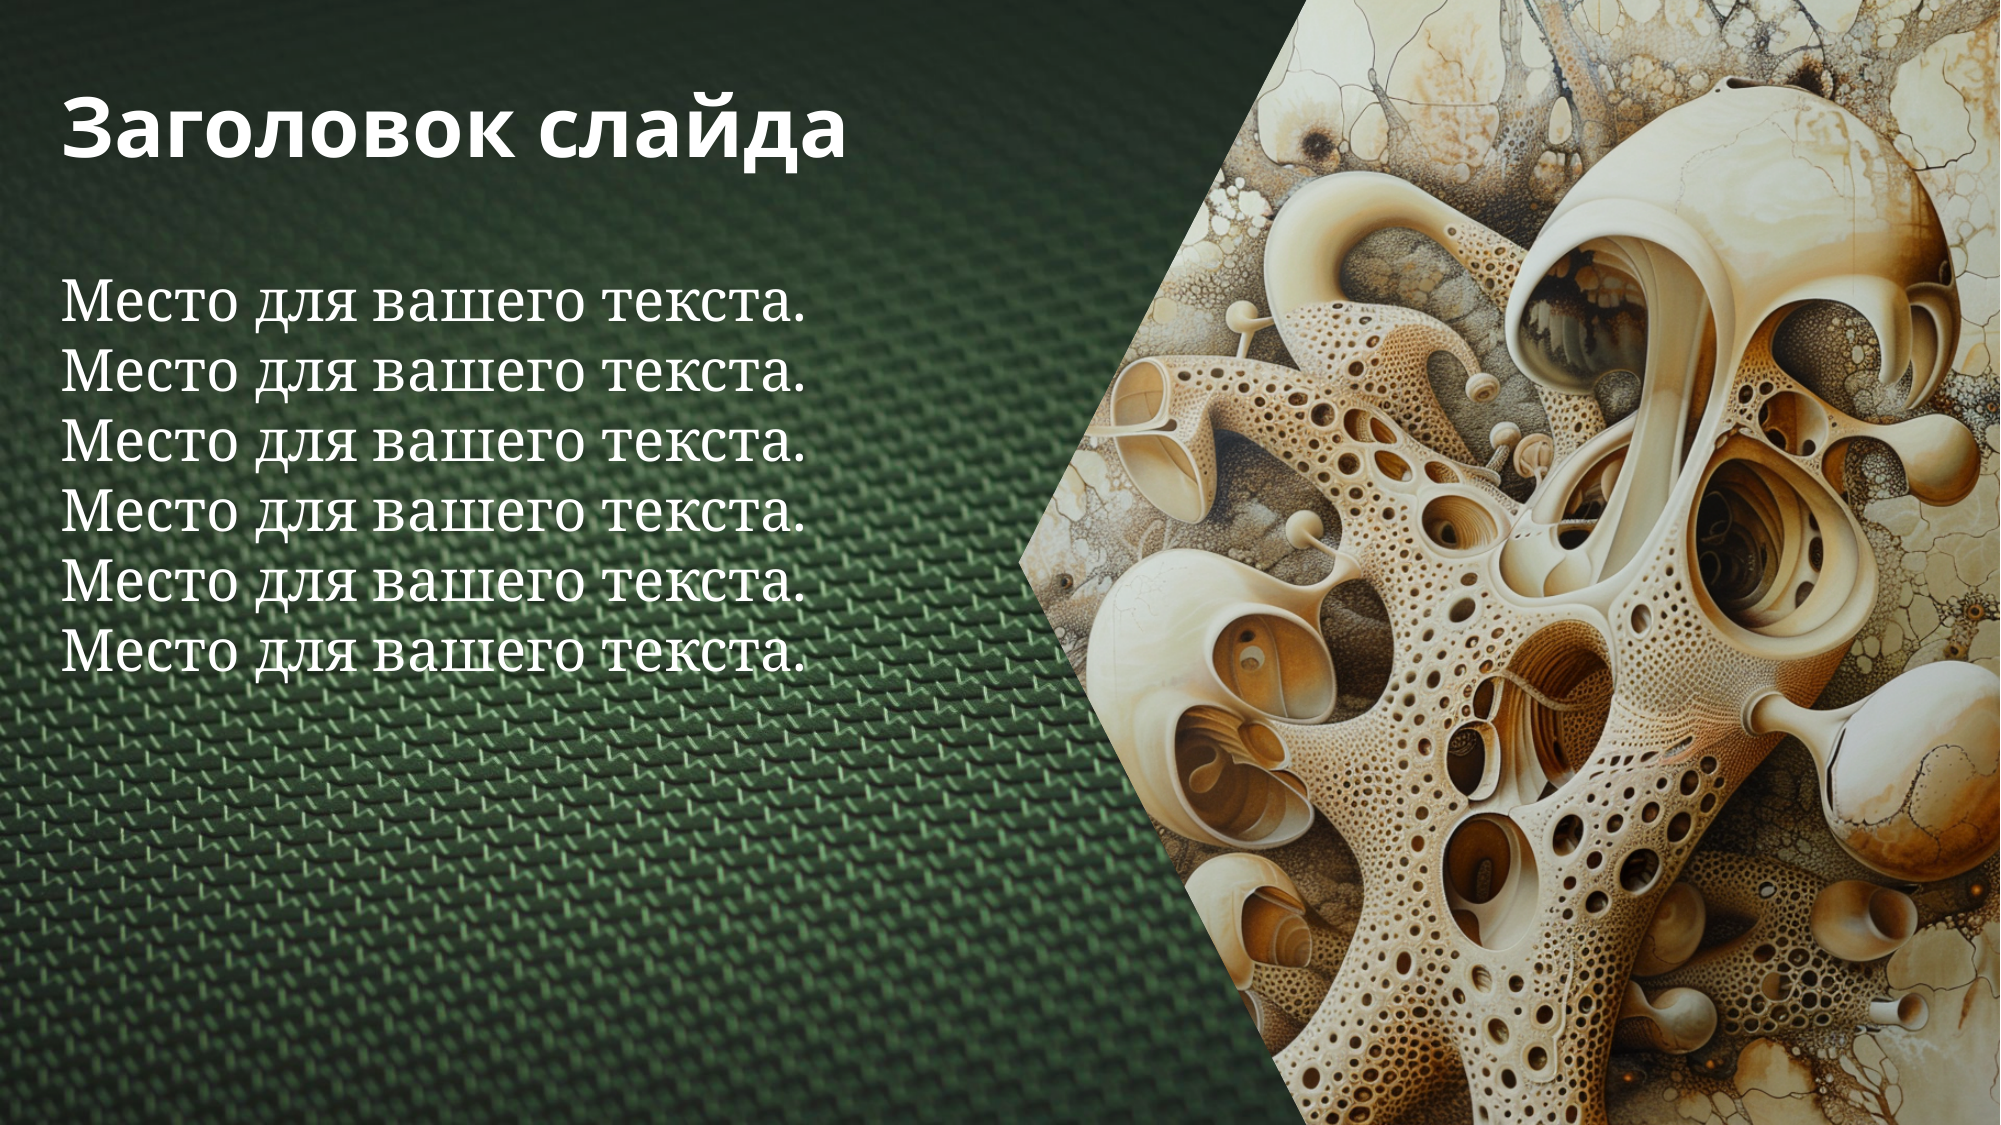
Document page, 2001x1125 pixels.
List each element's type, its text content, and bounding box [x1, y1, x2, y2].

picture [1018, 0, 2000, 1125]
text_box Заголовок слайда [45, 77, 950, 255]
text_box Место для вашего текста. Место для вашего текста. Место для вашего текста. Место для вашего текста. Место для вашего текста. Место для вашего текста. [45, 255, 950, 761]
